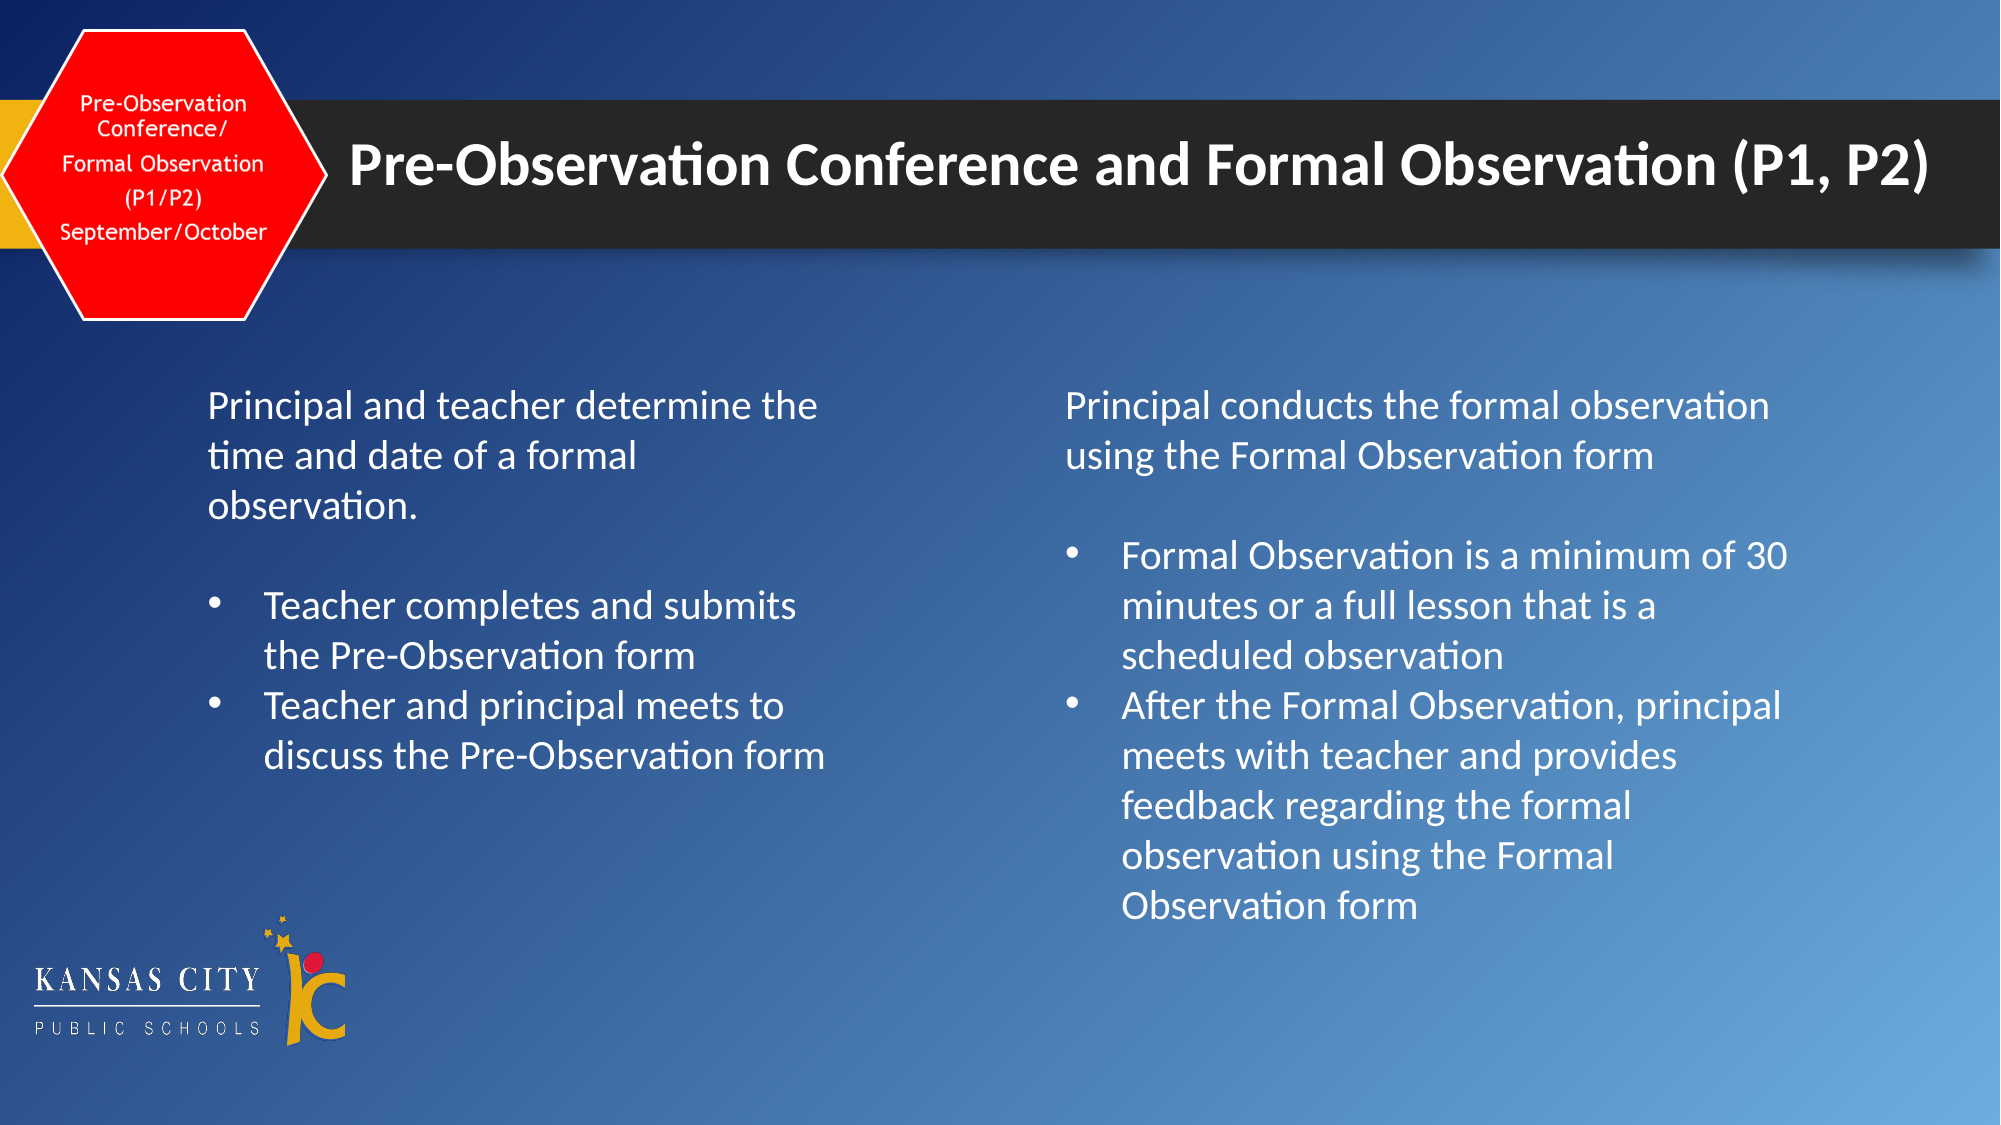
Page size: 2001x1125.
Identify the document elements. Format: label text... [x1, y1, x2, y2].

text_box Principal and teacher determine the time and date of a formal observation. Teacher completes and submits the Pre-Observation form Teacher and principal meets to discuss the Pre-Observation form [192, 369, 853, 840]
title Pre-Observation Conference and Formal Observation (P1, P2) [334, 123, 1983, 297]
picture [0, 29, 2001, 322]
text_box Principal conducts the formal observation using the Formal Observation form Formal Observation is a minimum of 30 minutes or a full lesson that is a scheduled observation After the Formal Observation, principal meets with teacher and provides feedback regarding the formal observation using the Formal Observation form [1050, 369, 1840, 1087]
picture [34, 915, 345, 1046]
